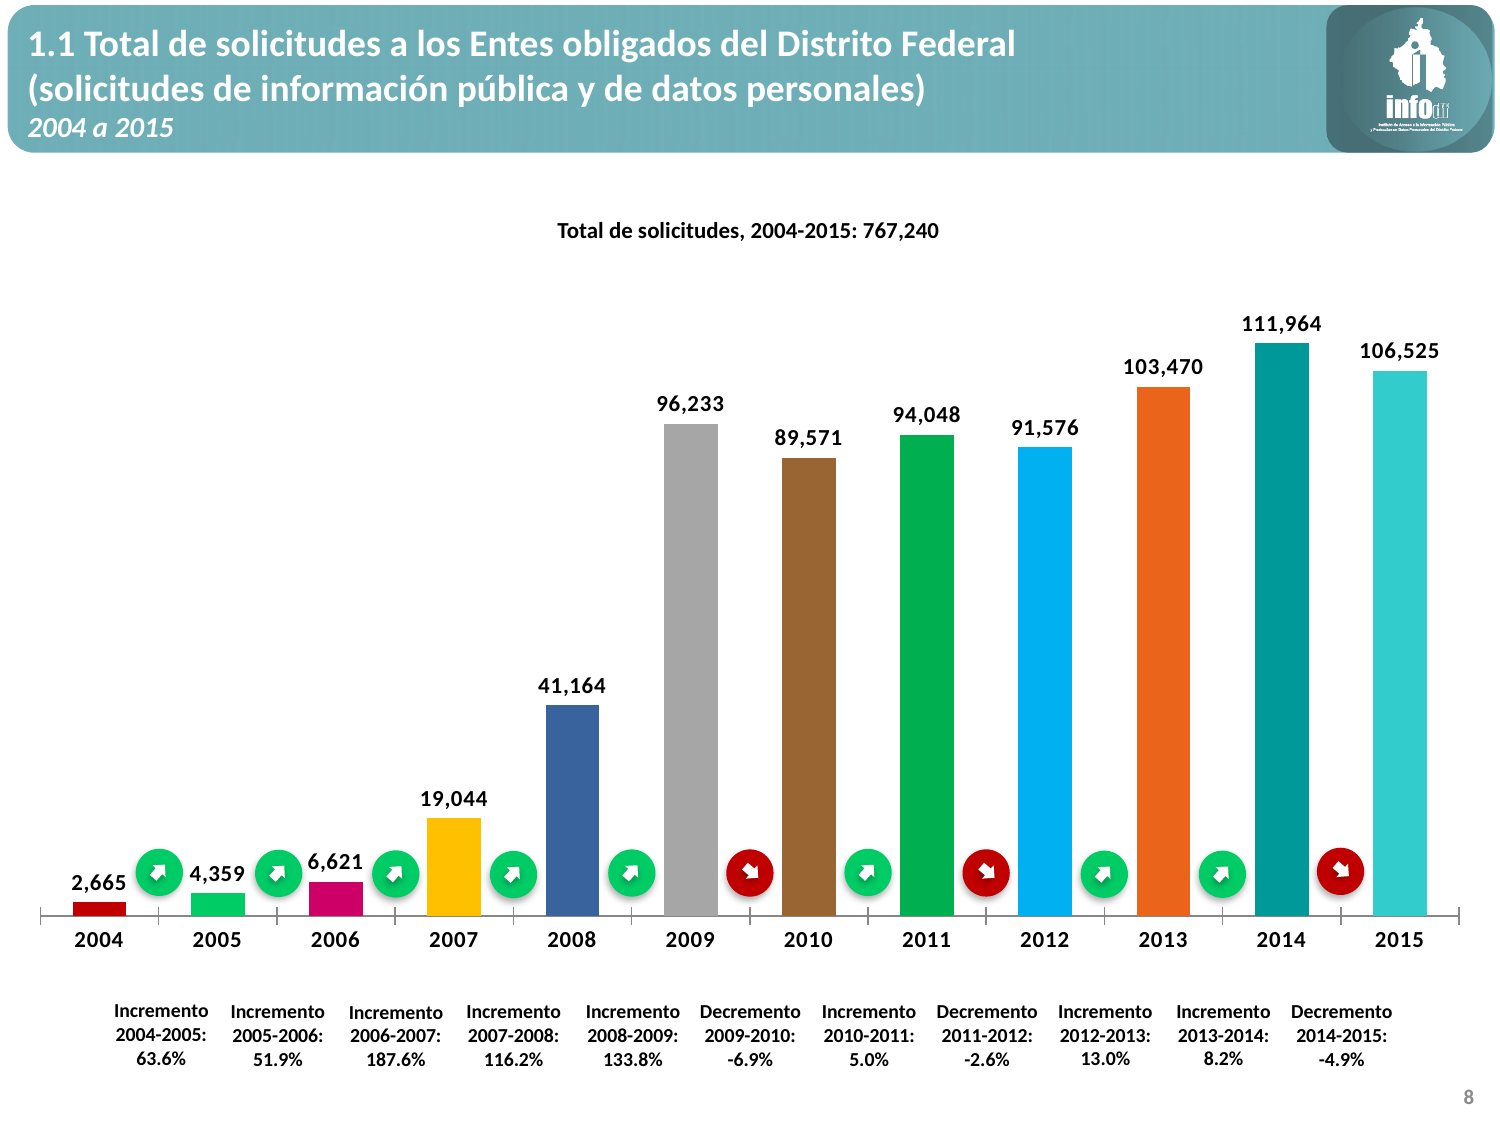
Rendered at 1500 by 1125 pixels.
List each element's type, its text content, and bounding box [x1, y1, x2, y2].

picture [19, 5, 1495, 153]
text_box Incremento 2008-2009: 133.8% [560, 991, 675, 1078]
text_box Decremento 2009-2010: -6.9% [675, 991, 797, 1078]
text_box Incremento 2005-2006: 51.9% [203, 991, 352, 1078]
text_box Incremento 2013-2014: 8.2% [1151, 991, 1269, 1078]
text_box Incremento 2006-2007: 187.6% [352, 992, 445, 1078]
text_box Decremento 2011-2012: -2.6% [915, 991, 1033, 1078]
chart [23, 278, 1478, 980]
text_box Incremento 2007-2008: 116.2% [445, 991, 560, 1078]
text_box 1.1 Total de solicitudes a los Entes obligados del Distrito Federal (solicitudes de información pública y de datos personales) 2004 a 2015 [12, 10, 1329, 152]
text_box Total de solicitudes, 2004-2015: 767,240 [278, 208, 1219, 251]
text_box Incremento 2004-2005: 63.6% [95, 990, 228, 1077]
slide_number 8 [1416, 1056, 1490, 1117]
picture [7, 17, 12, 141]
text_box Incremento 2012-2013: 13.0% [1033, 991, 1151, 1078]
text_box Incremento 2010-2011: 5.0% [797, 991, 915, 1078]
text_box Decremento 2014-2015: -4.9% [1269, 991, 1414, 1078]
